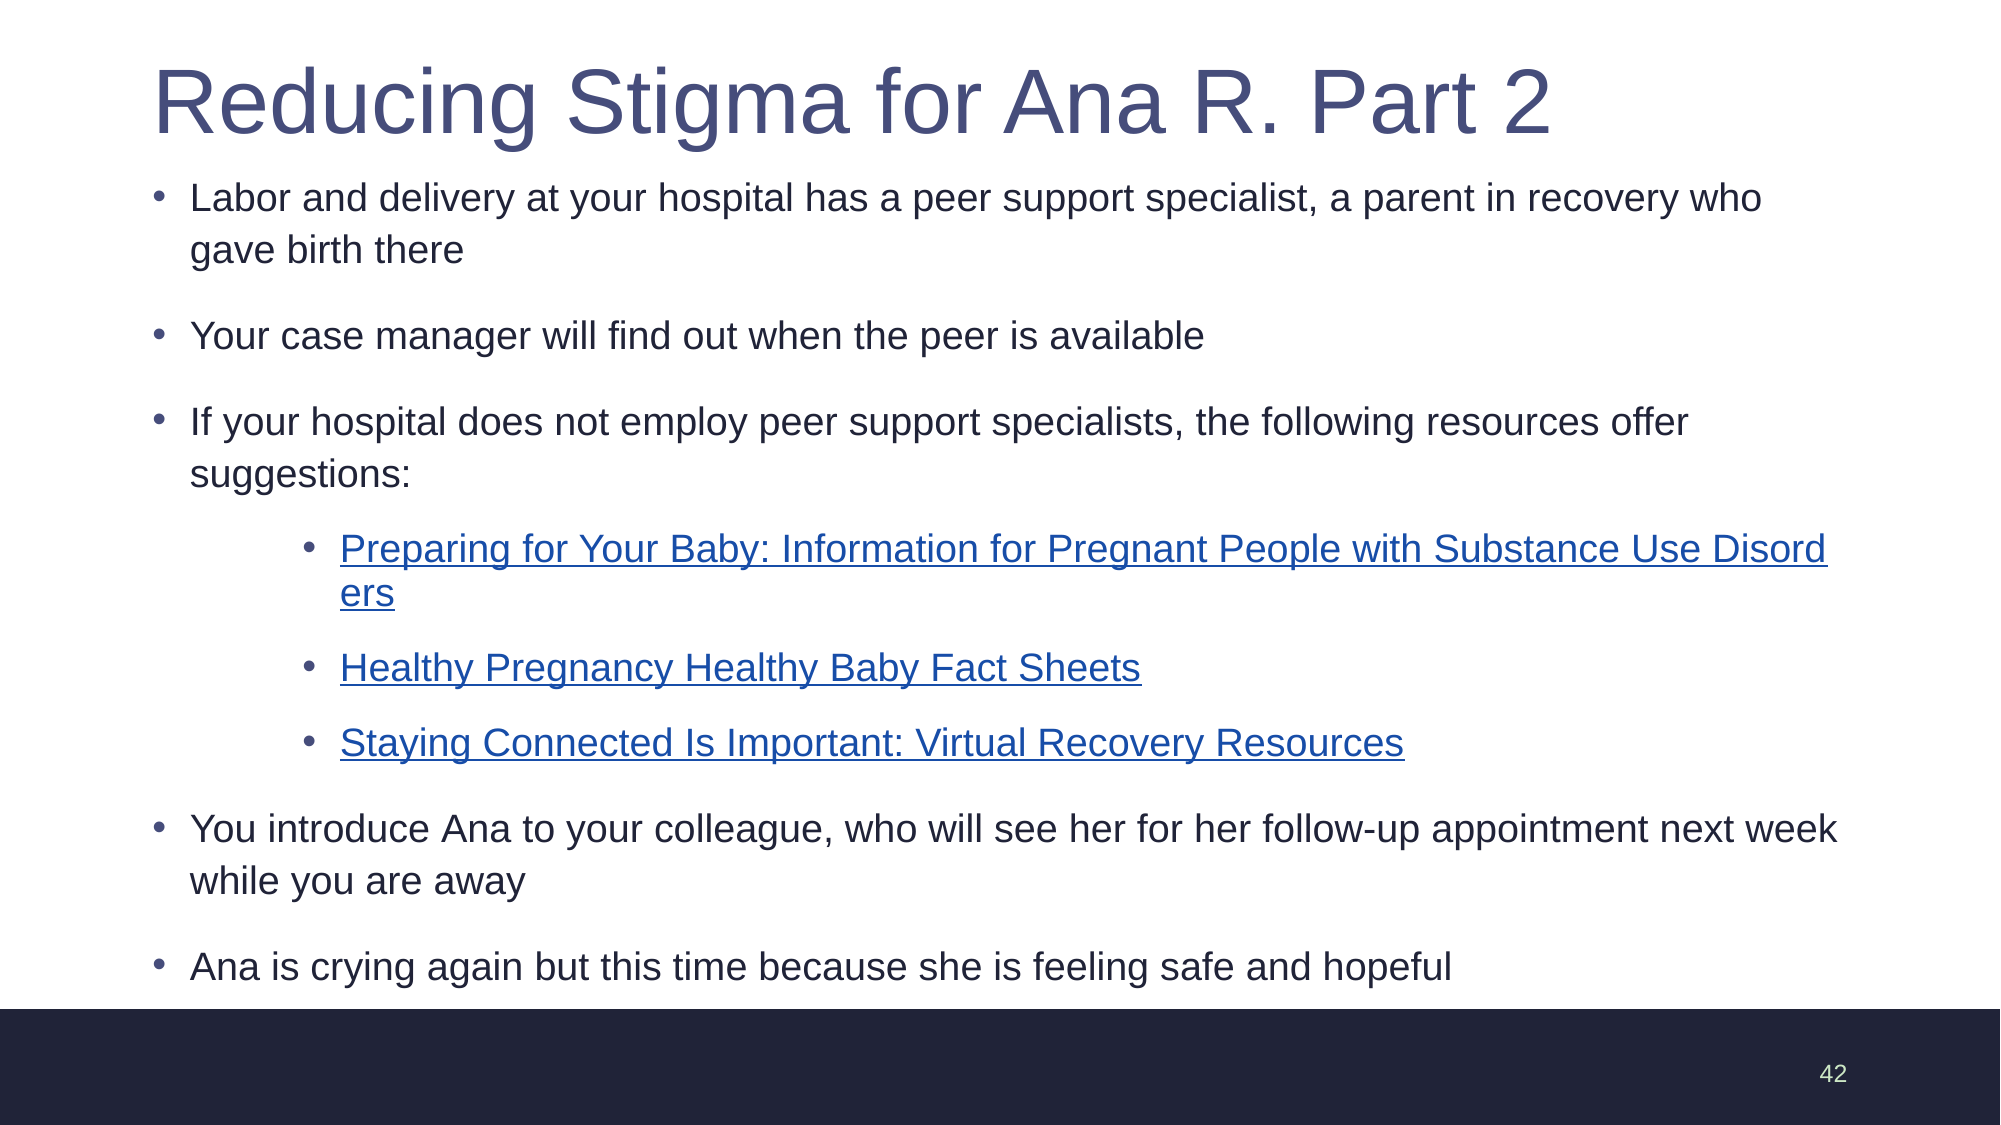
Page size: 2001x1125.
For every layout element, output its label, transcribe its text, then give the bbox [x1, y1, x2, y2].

title Reducing Stigma for Ana R. Part 2 [137, 47, 1863, 159]
list Labor and delivery at your hospital has a peer support specialist, a parent in recovery who gave birth there Your case manager will find out when the peer is available If your hospital does not employ peer support specialists, the following resources offer suggestions: Preparing for Your Baby: Information for Pregnant People with Substance Use Disorders Healthy Pregnancy Healthy Baby Fact Sheets Staying Connected Is Important: Virtual Recovery Resources You introduce Ana to your colleague, who will see her for her follow-up appointment next week while you are away Ana is crying again but this time because she is feeling safe and hopeful [137, 159, 1863, 1125]
slide_number 42 [1412, 1042, 1863, 1103]
